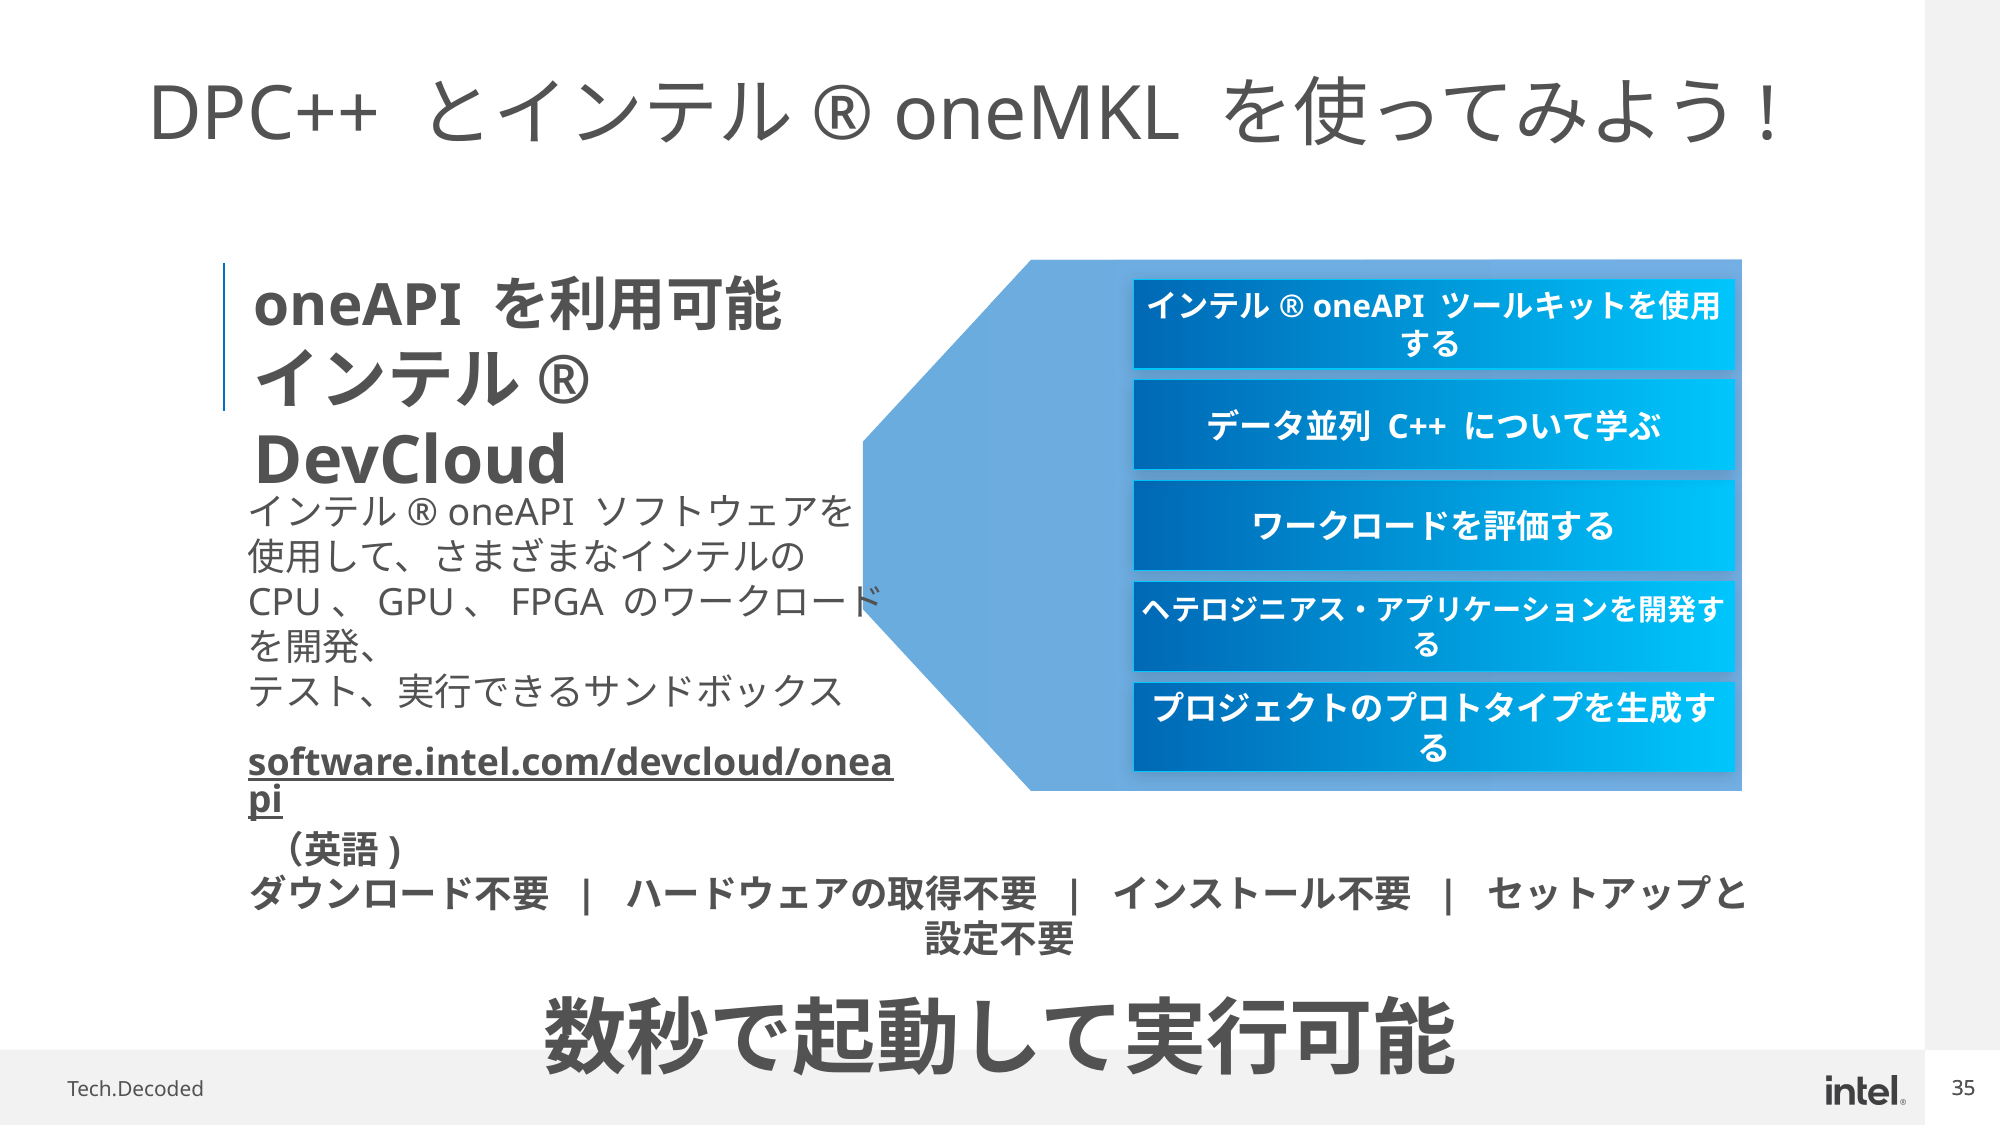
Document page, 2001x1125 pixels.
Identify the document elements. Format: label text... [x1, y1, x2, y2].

text_box oneAPI を利用可能 インテル® DevCloud [253, 259, 886, 418]
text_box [1133, 279, 1735, 772]
text_box ダウンロード不要 | ハードウェアの取得不要 | インストール不要 | セットアップと設定不要 数秒で起動して実行可能 [216, 862, 1784, 1092]
title DPC++ とインテル® oneMKL を使ってみよう! [62, 36, 1863, 194]
picture [1826, 1075, 1906, 1105]
text_box [862, 259, 1743, 791]
text_box インテル® oneAPI ソフトウェアを 使用して、さまざまなインテルの CPU、GPU、FPGA のワークロードを開発、 テスト、実行できるサンドボックス software.intel.com/devcloud/oneapi （英語) [247, 480, 904, 842]
